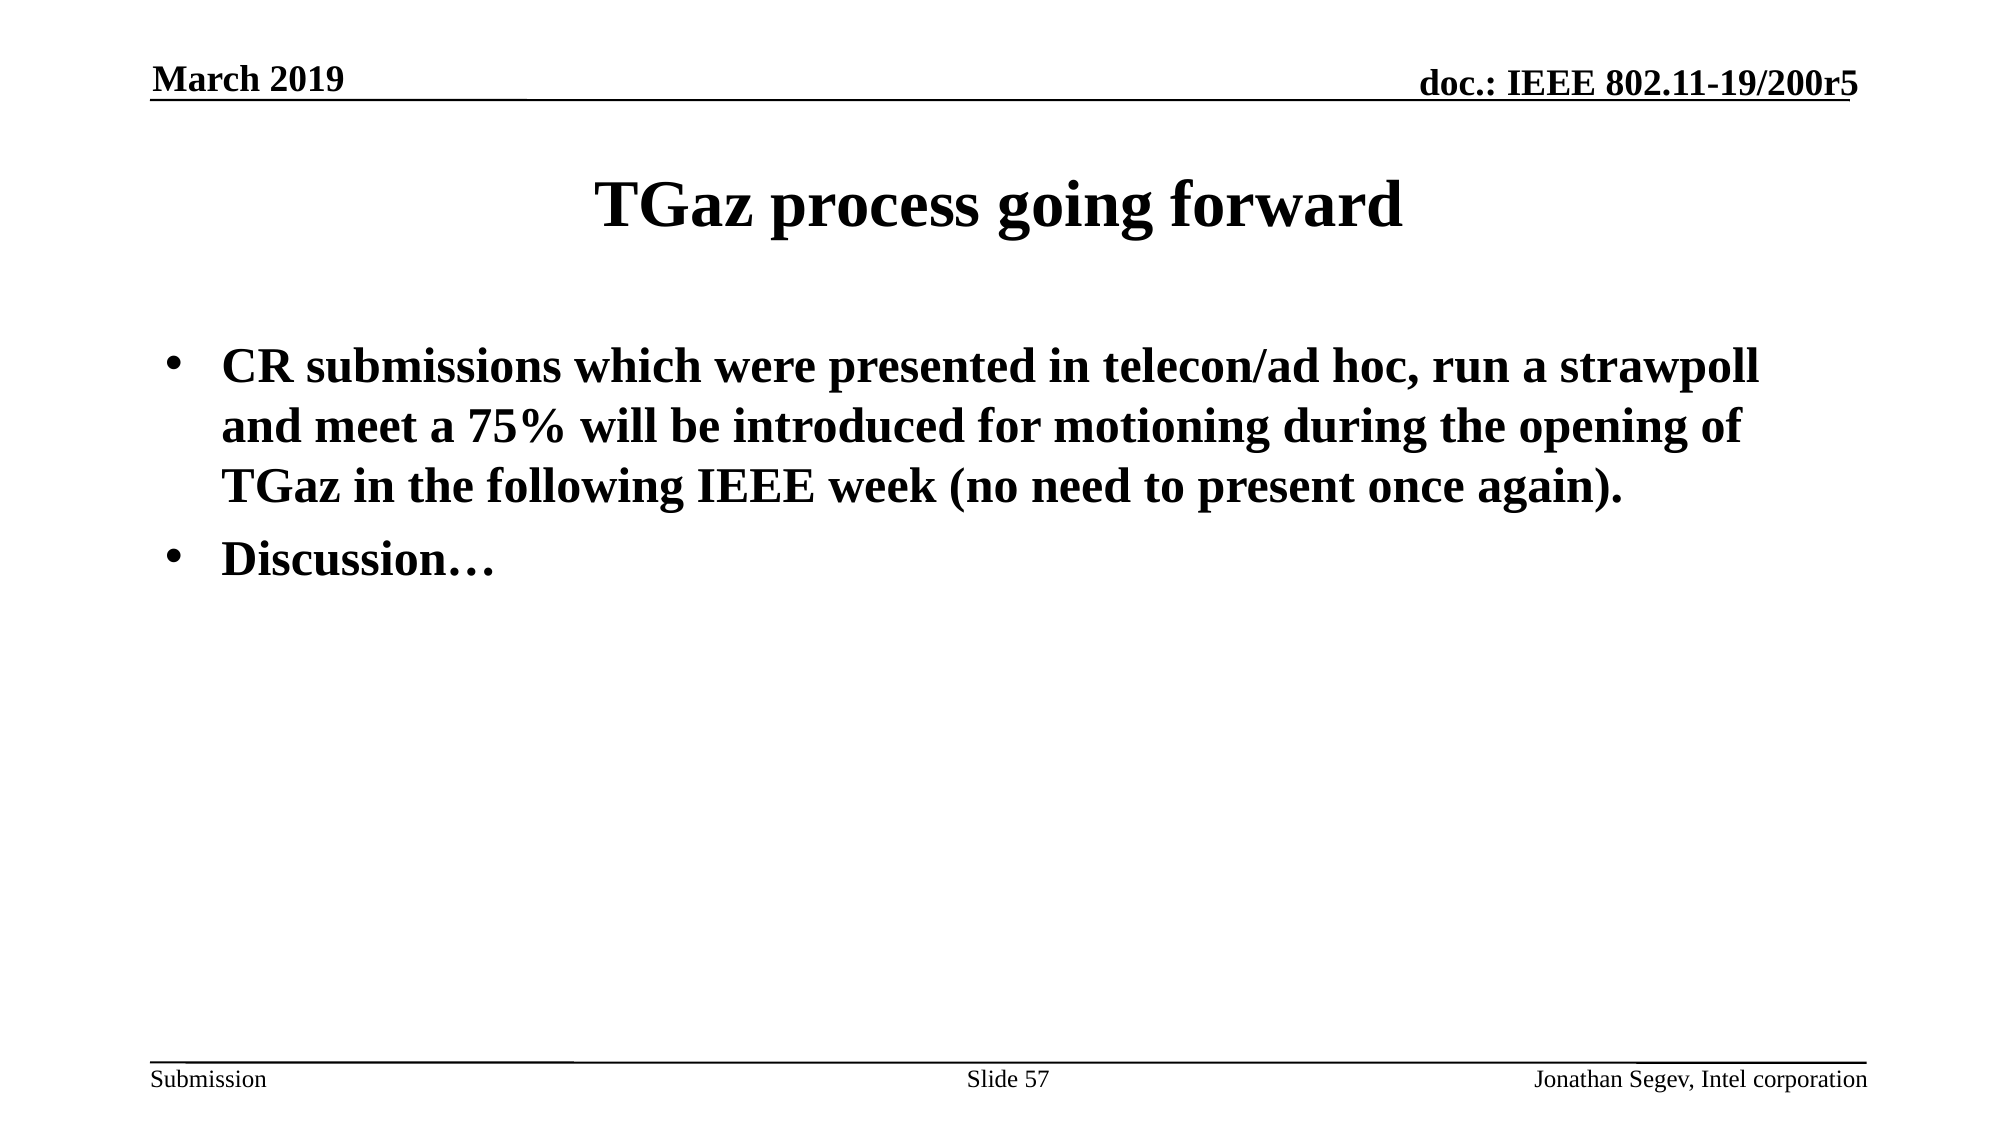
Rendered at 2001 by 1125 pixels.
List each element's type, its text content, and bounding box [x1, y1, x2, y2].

list CR submissions which were presented in telecon/ad hoc, run a strawpoll and meet a 75% will be introduced for motioning during the opening of TGaz in the following IEEE week (no need to present once again). Discussion… [149, 324, 1850, 1000]
slide_number Slide 57 [950, 1061, 1067, 1123]
footer Jonathan Segev, Intel corporation [1171, 1061, 1869, 1093]
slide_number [152, 54, 563, 100]
title TGaz process going forward [149, 112, 1850, 288]
